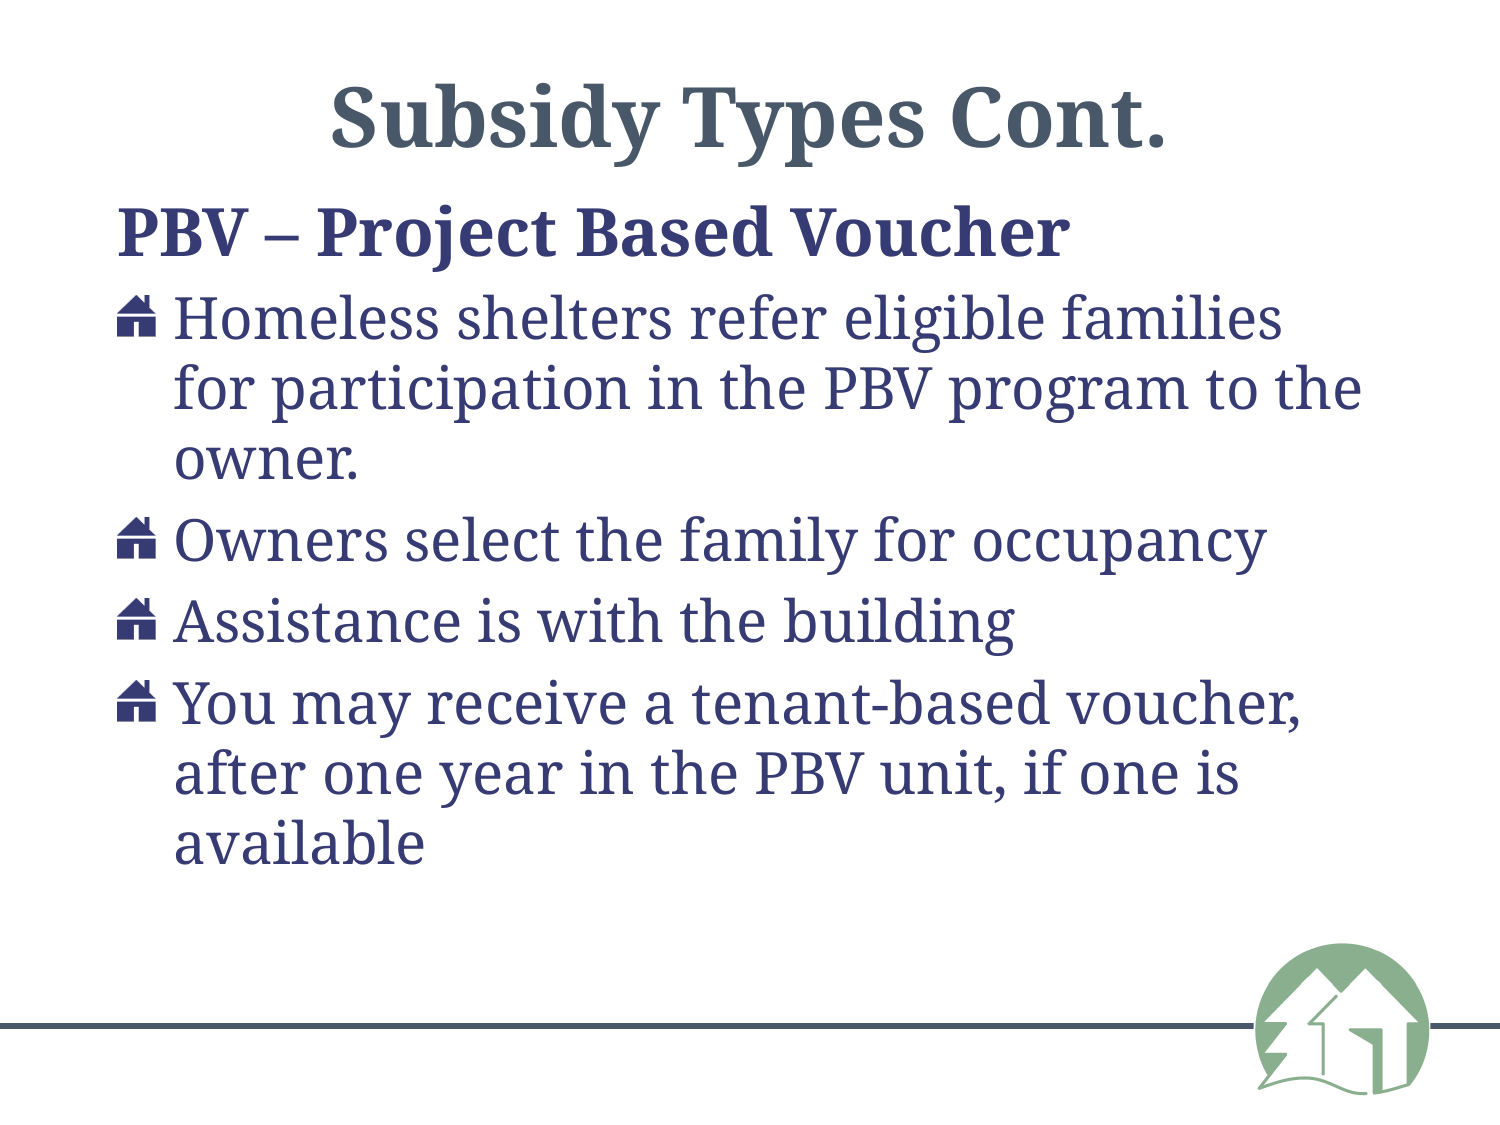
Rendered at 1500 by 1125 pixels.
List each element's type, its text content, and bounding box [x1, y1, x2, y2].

text_box PBV – Project Based Voucher Homeless shelters refer eligible families for participation in the PBV program to the owner. Owners select the family for occupancy Assistance is with the building You may receive a tenant-based voucher, after one year in the PBV unit, if one is available [102, 182, 1397, 884]
picture [1253, 940, 1431, 1099]
picture [117, 517, 156, 559]
picture [117, 295, 156, 337]
picture [117, 680, 156, 722]
picture [117, 598, 156, 640]
title Subsidy Types Cont. [103, 59, 1397, 182]
